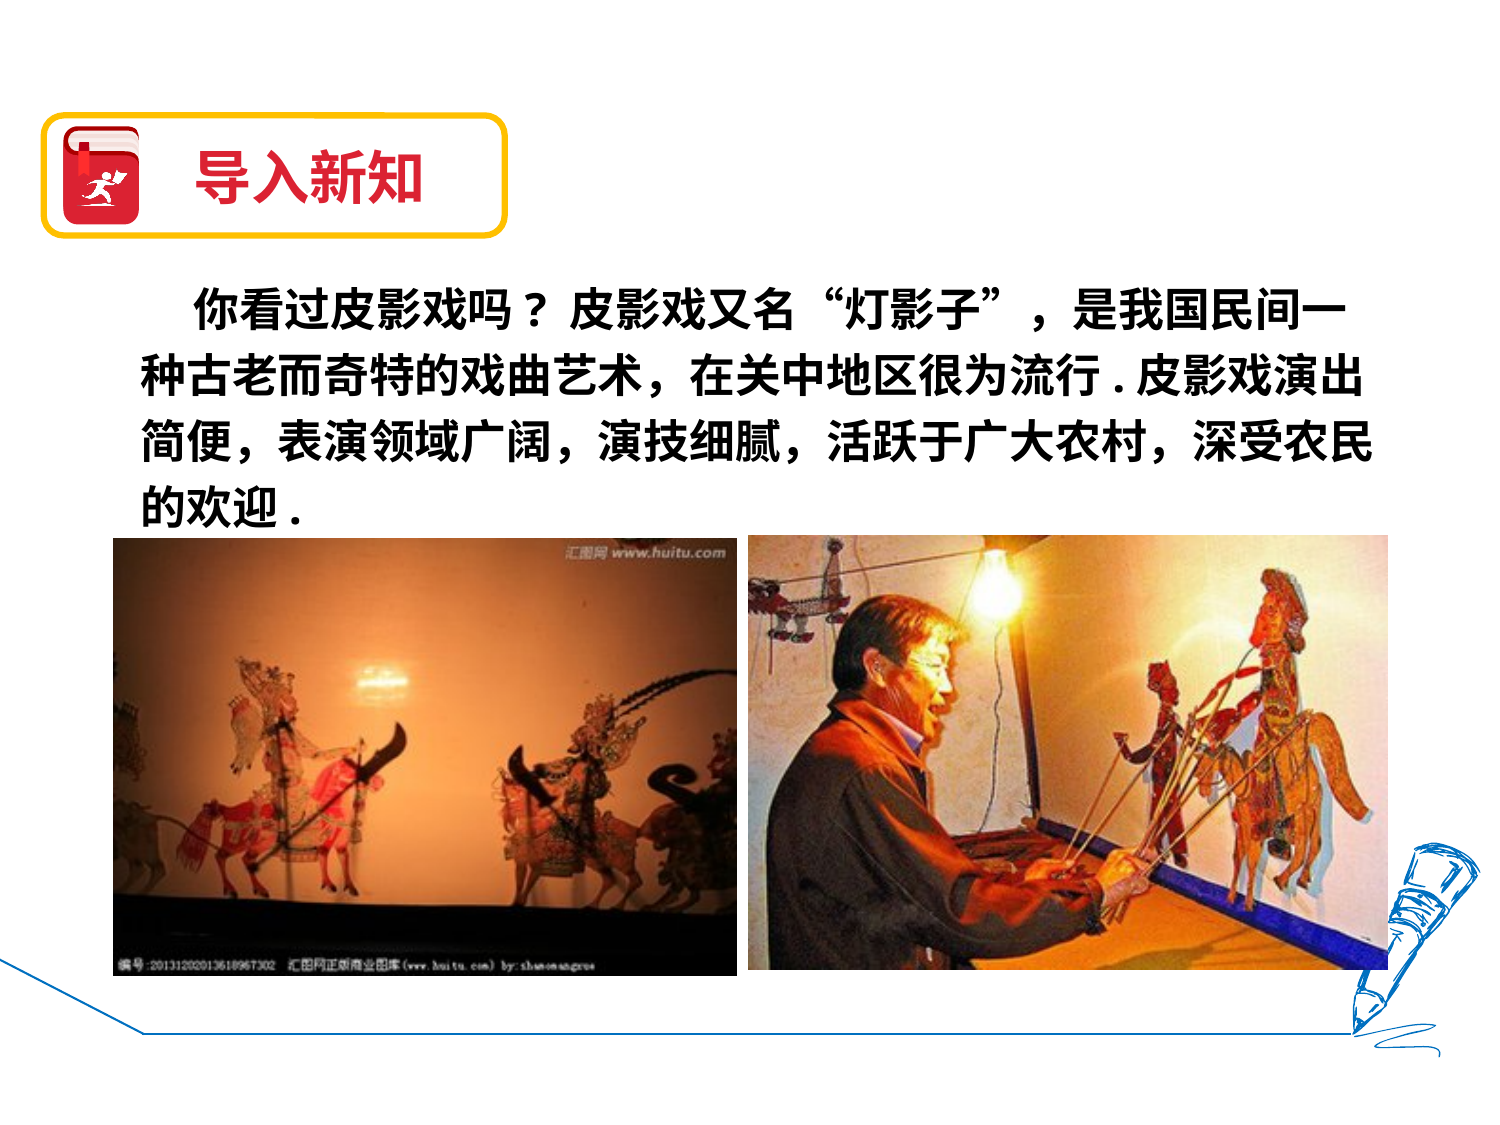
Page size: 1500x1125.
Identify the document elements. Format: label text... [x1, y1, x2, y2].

picture [113, 538, 737, 976]
text_box 你看过皮影戏吗? 皮影戏又名“灯影子”，是我国民间一 种古老而奇特的戏曲艺术，在关中地区很为流行.皮影戏演出 简便，表演领域广阔，演技细腻，活跃于广大农村，深受农民 的欢迎. [125, 262, 1405, 541]
picture [748, 535, 1388, 970]
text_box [0, 957, 144, 1035]
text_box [1350, 840, 1483, 1059]
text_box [43, 115, 505, 236]
